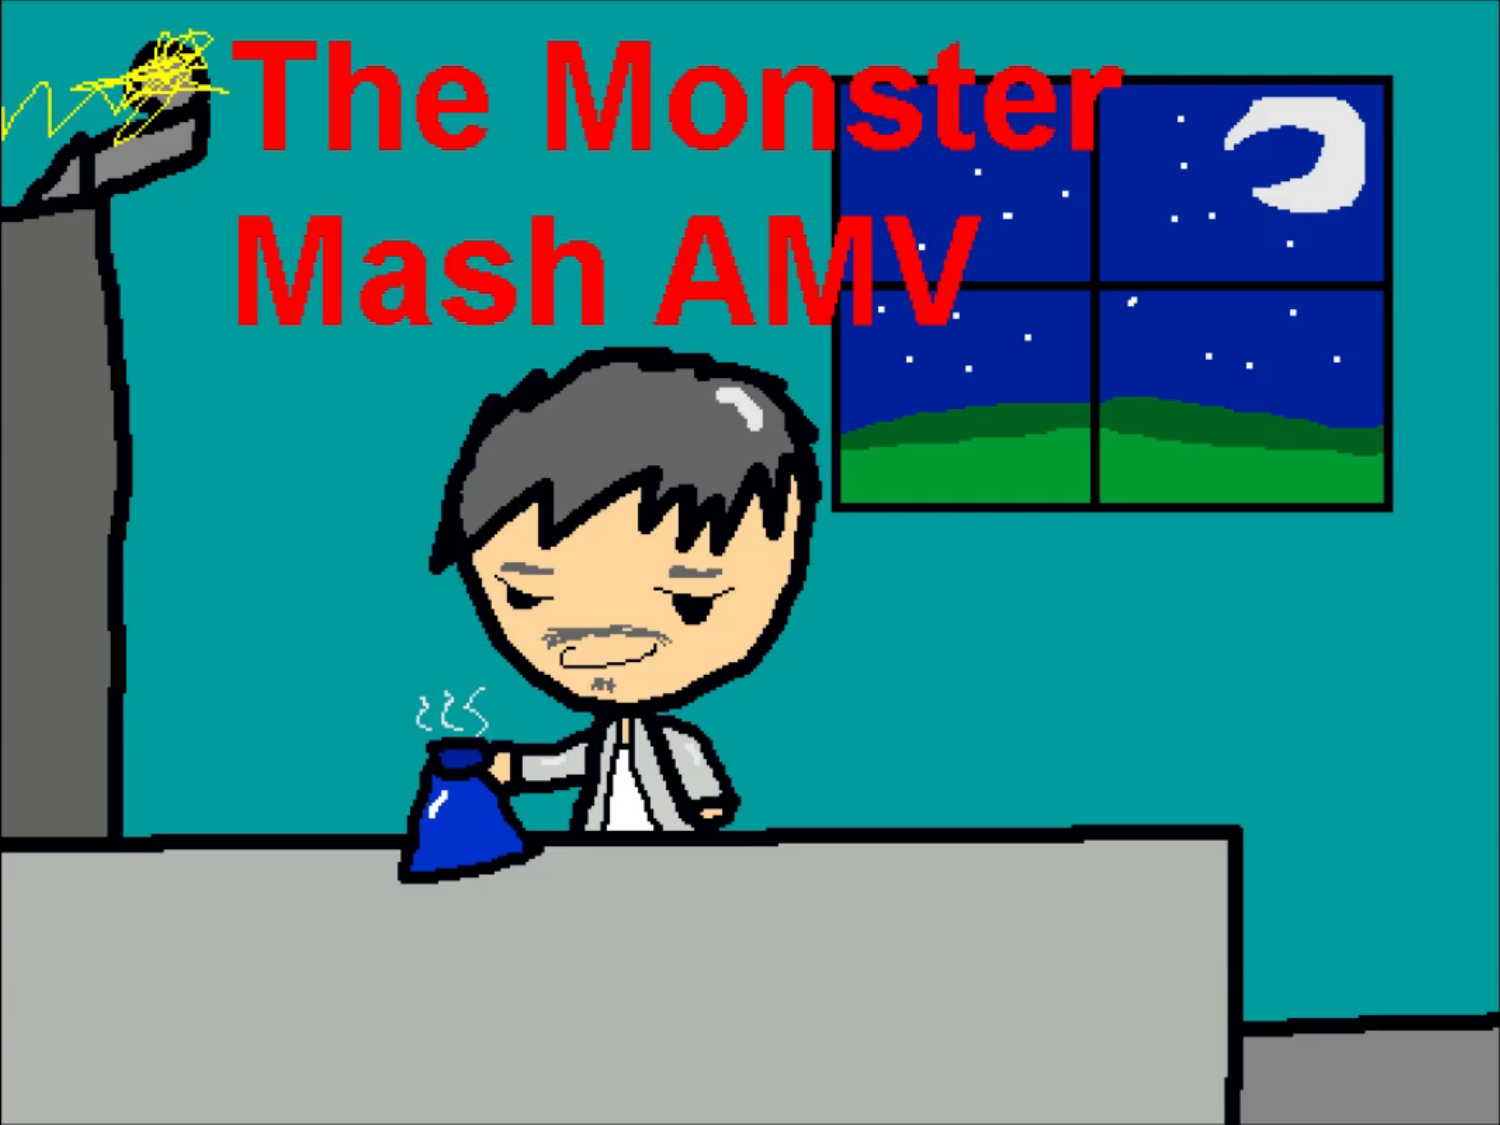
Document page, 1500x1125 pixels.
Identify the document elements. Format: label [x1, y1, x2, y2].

text_box [0, 0, 1500, 1125]
